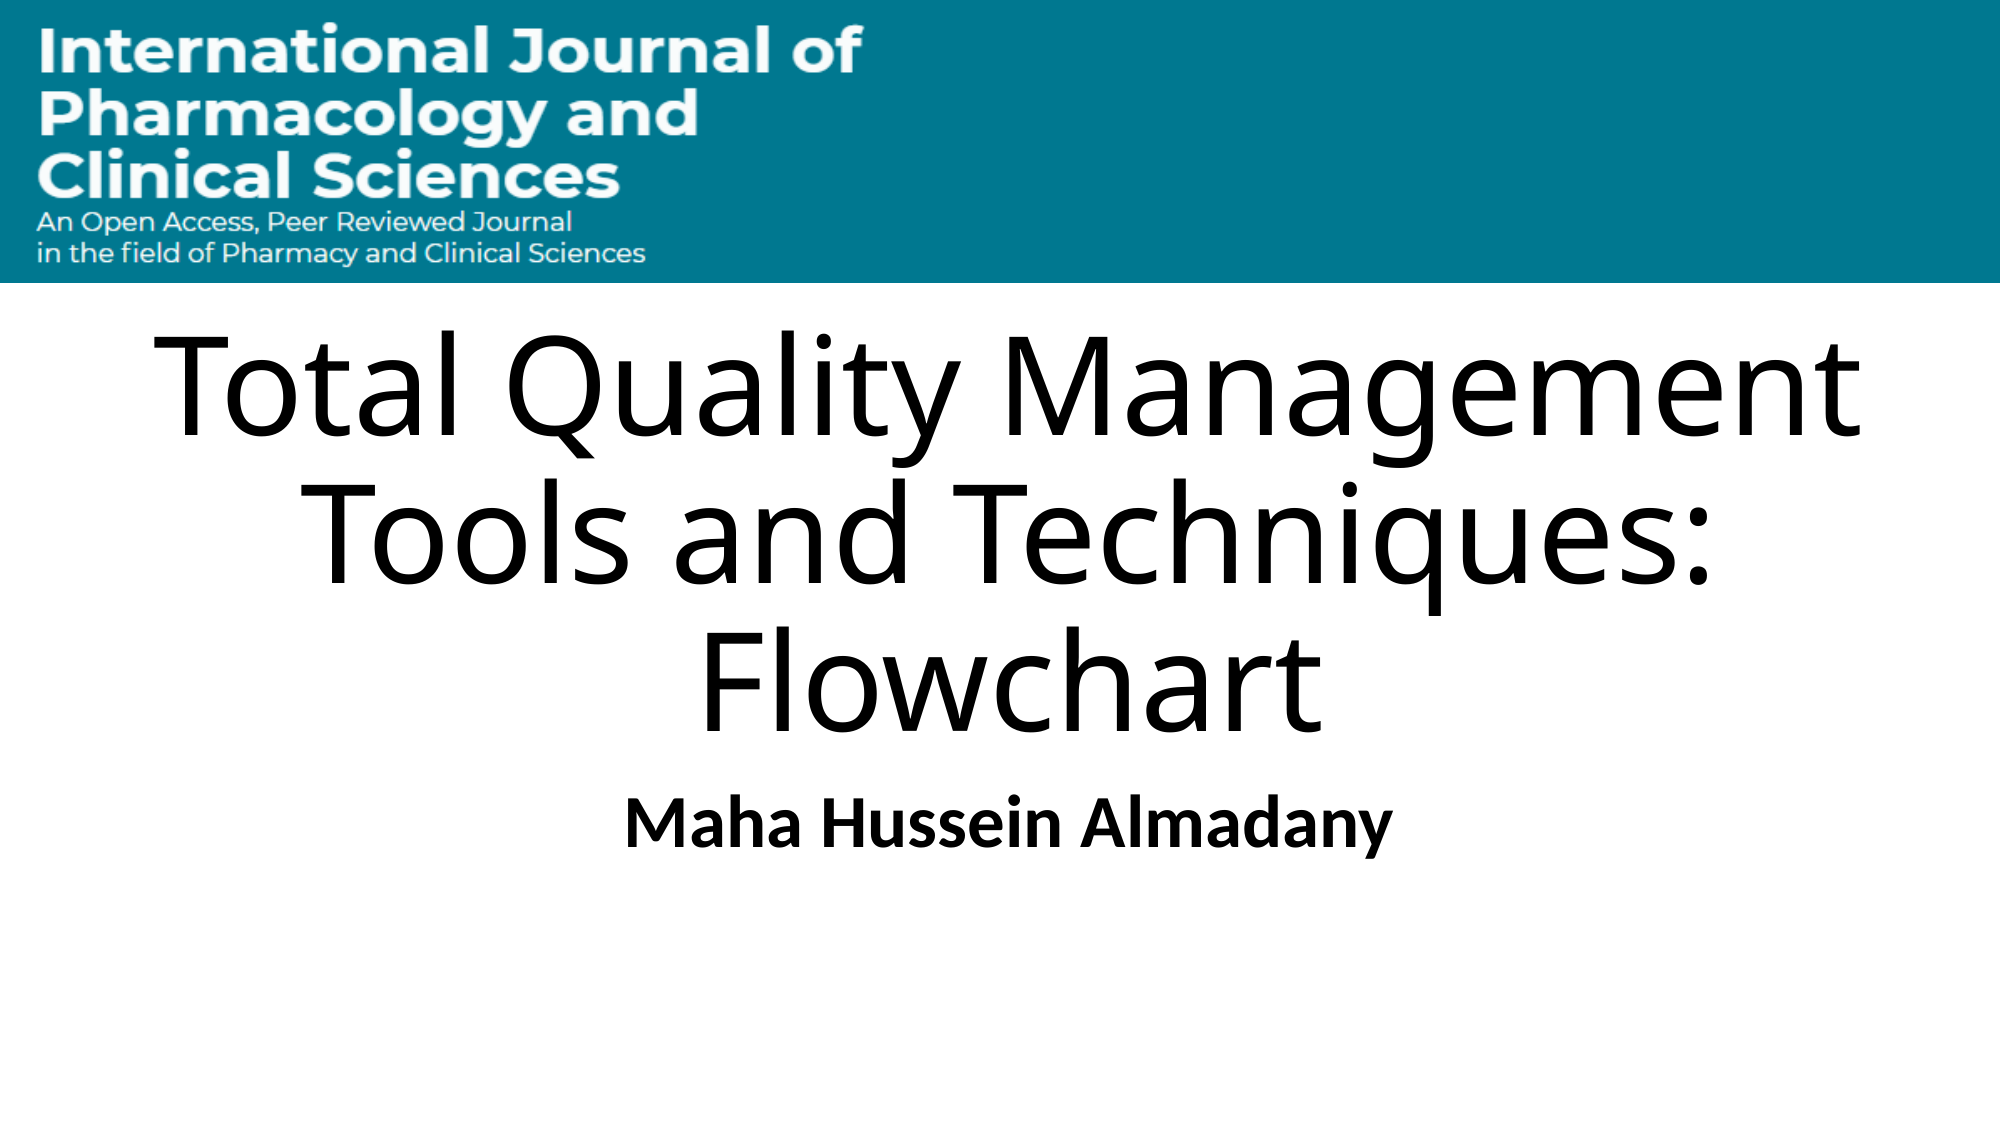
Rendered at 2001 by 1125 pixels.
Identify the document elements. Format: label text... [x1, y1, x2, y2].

subtitle Total Quality Management Tools and Techniques: Flowchart Maha Hussein Almadany [18, 308, 2000, 1125]
picture [0, 0, 2000, 283]
